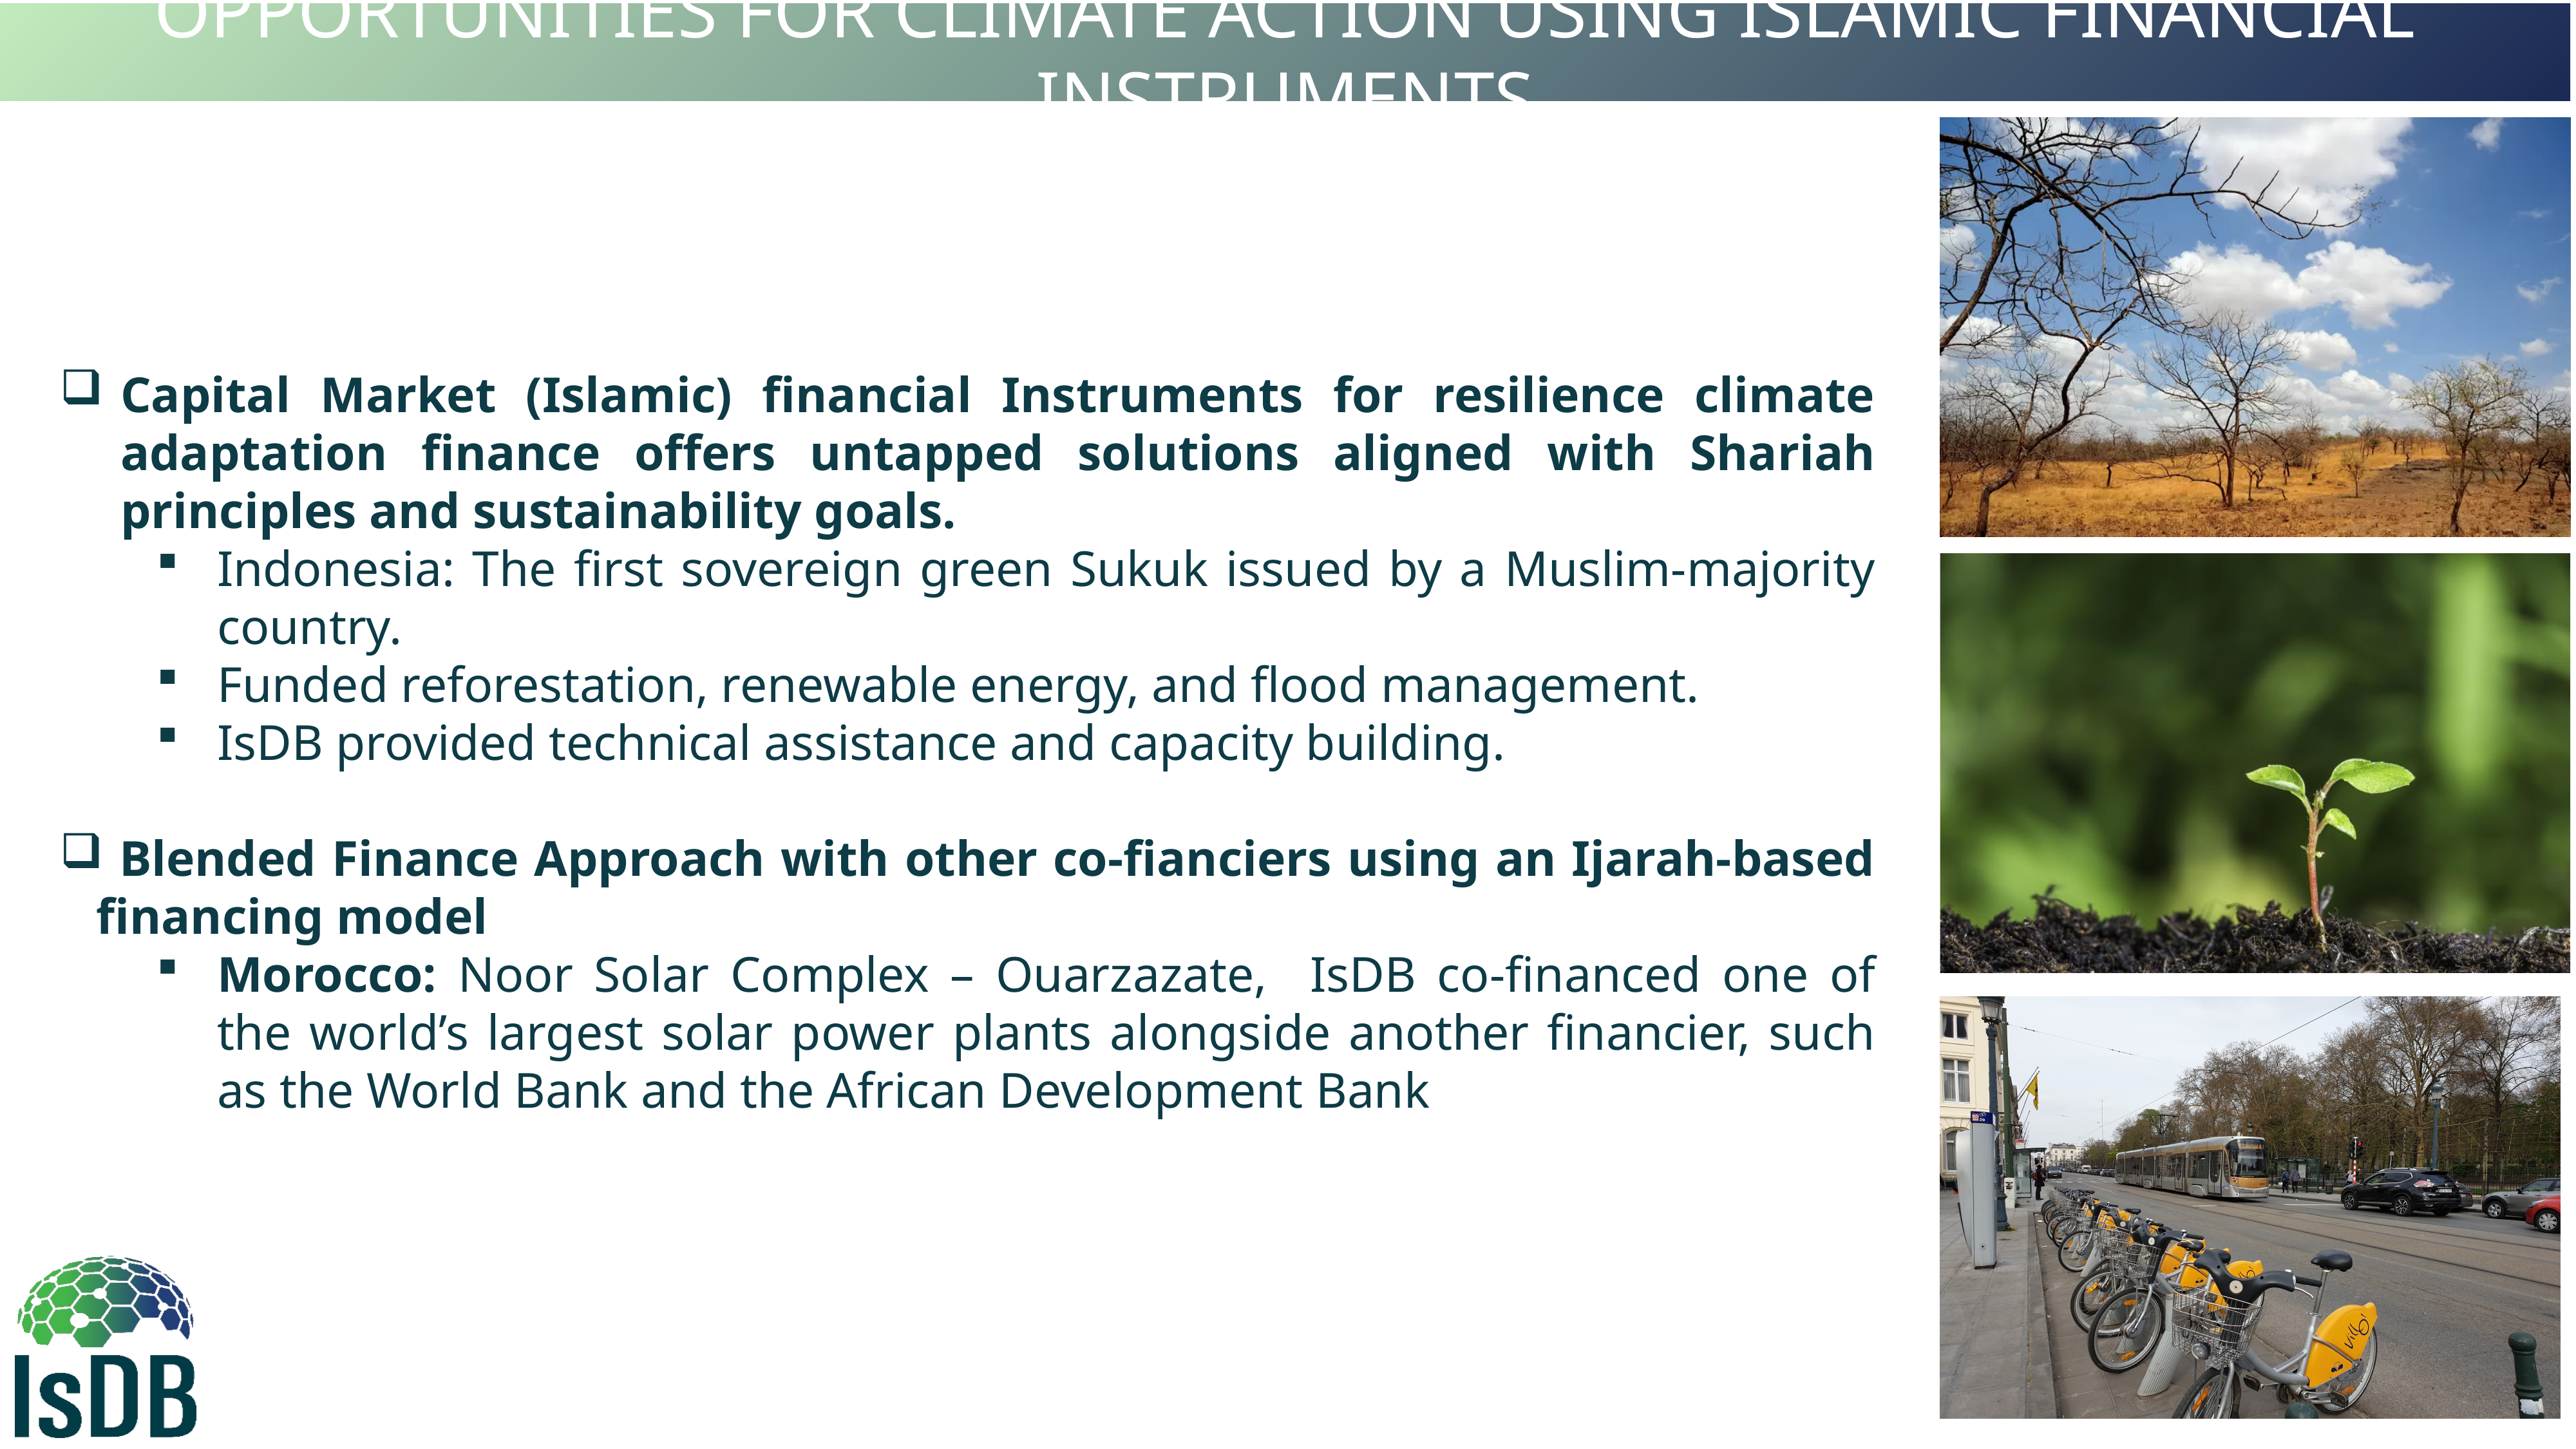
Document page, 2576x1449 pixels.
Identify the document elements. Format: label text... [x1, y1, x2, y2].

text_box Capital Market (Islamic) financial Instruments for resilience climate adaptation finance offers untapped solutions aligned with Shariah principles and sustainability goals. Indonesia: The first sovereign green Sukuk issued by a Muslim-majority country. Funded reforestation, renewable energy, and flood management. IsDB provided technical assistance and capacity building. Blended Finance Approach with other co-fianciers using an Ijarah-based financing model Morocco: Noor Solar Complex – Ouarzazate, IsDB co-financed one of the world’s largest solar power plants alongside another financier, such as the World Bank and the African Development Bank [50, 301, 1886, 1188]
picture [1940, 996, 2561, 1419]
picture [15, 1256, 196, 1438]
picture [1940, 553, 2571, 973]
picture [1940, 117, 2571, 537]
text_box Opportunities for Climate Action using Islamic Financial Instruments [0, 3, 2571, 102]
